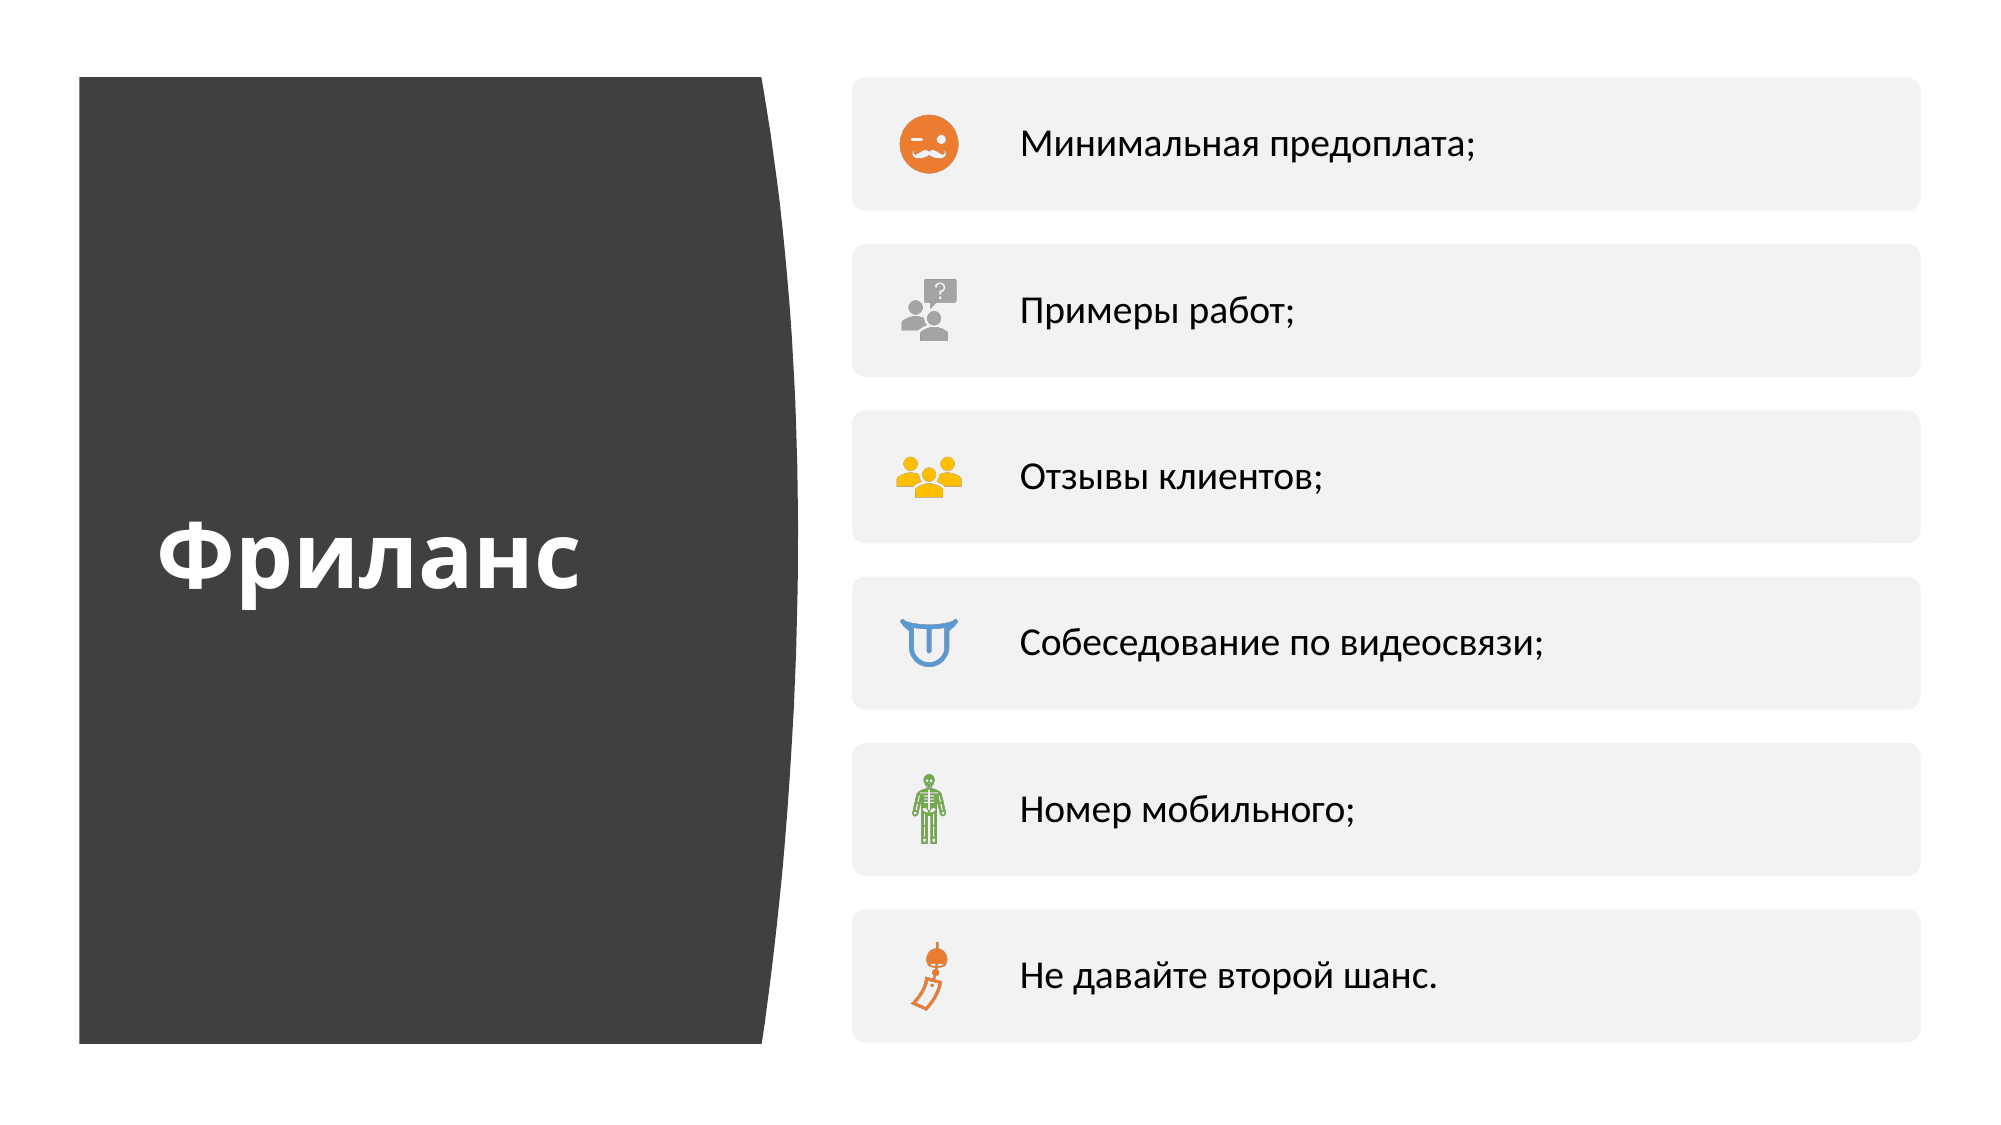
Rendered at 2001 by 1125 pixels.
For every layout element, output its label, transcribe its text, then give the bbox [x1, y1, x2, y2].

text_box Фриланс [141, 166, 702, 953]
text_box [78, 76, 800, 1045]
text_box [852, 77, 1921, 1043]
